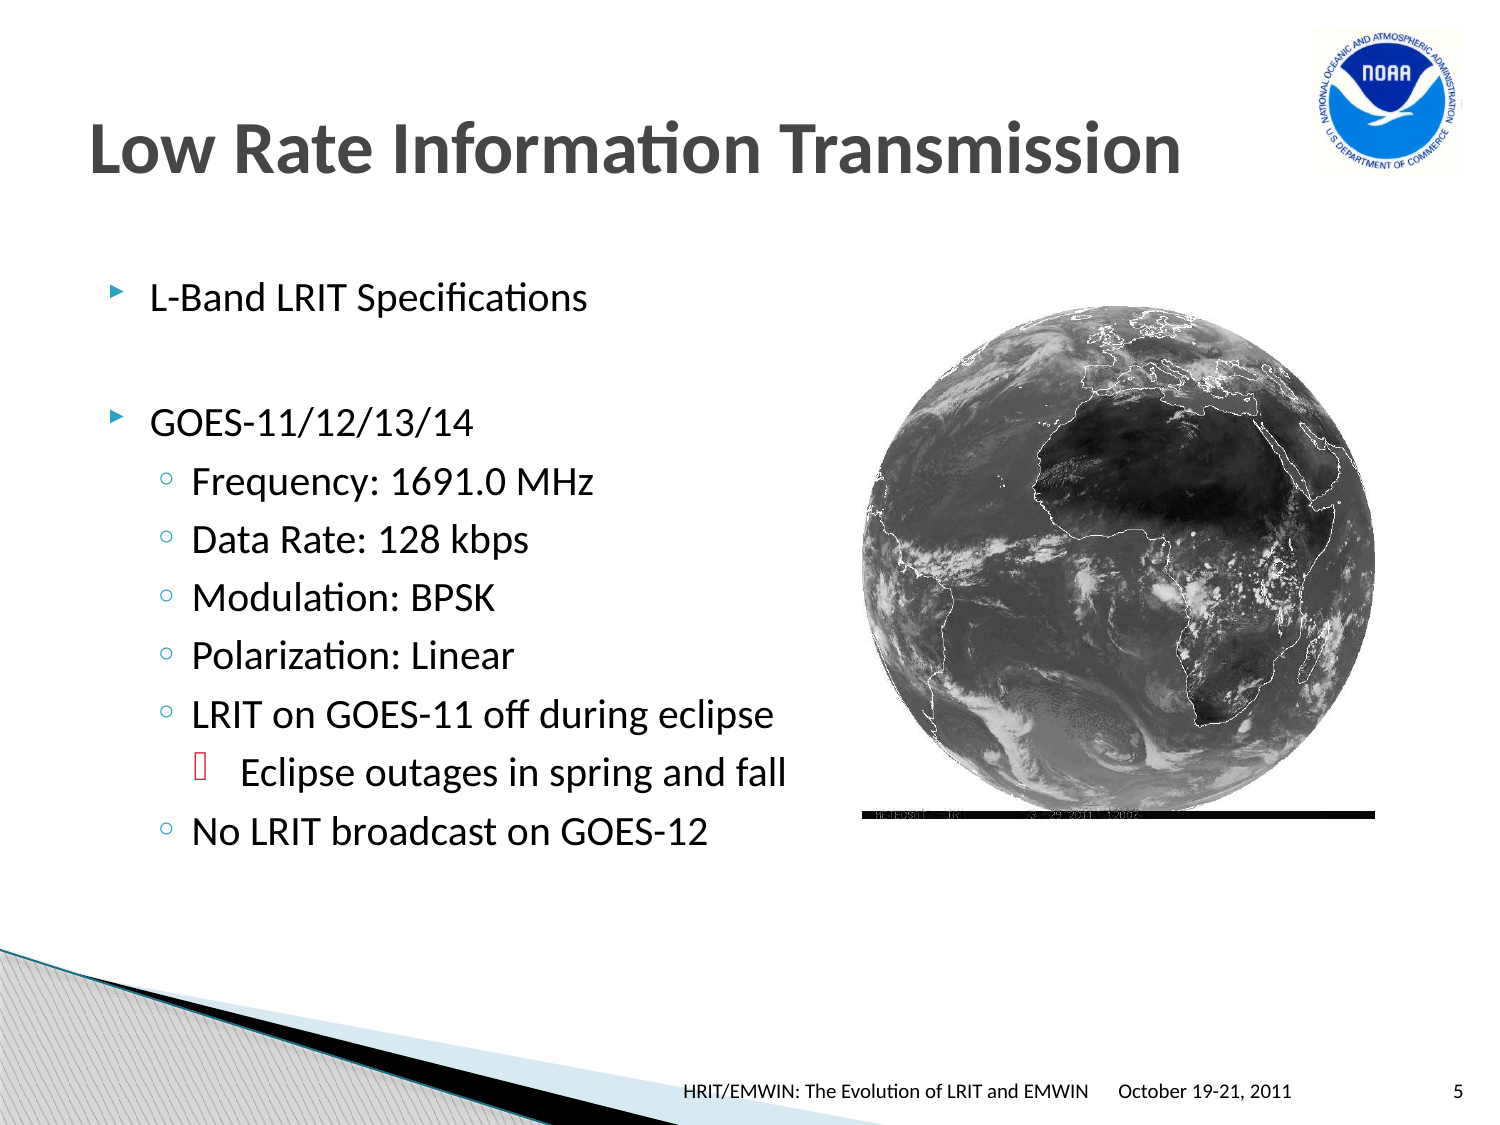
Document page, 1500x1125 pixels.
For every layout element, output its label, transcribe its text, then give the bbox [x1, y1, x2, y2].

title Low Rate Information Transmission [75, 50, 1350, 238]
picture [862, 305, 1376, 819]
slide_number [1105, 1050, 1419, 1110]
list L-Band LRIT Specifications GOES-11/12/13/14 Frequency: 1691.0 MHz Data Rate: 128 kbps Modulation: BPSK Polarization: Linear LRIT on GOES-11 off during eclipse Eclipse outages in spring and fall No LRIT broadcast on GOES-12 [75, 262, 1425, 1088]
picture [1312, 28, 1464, 176]
footer HRIT/EMWIN: The Evolution of LRIT and EMWIN [600, 1050, 1105, 1110]
slide_number 5 [1419, 1050, 1479, 1110]
